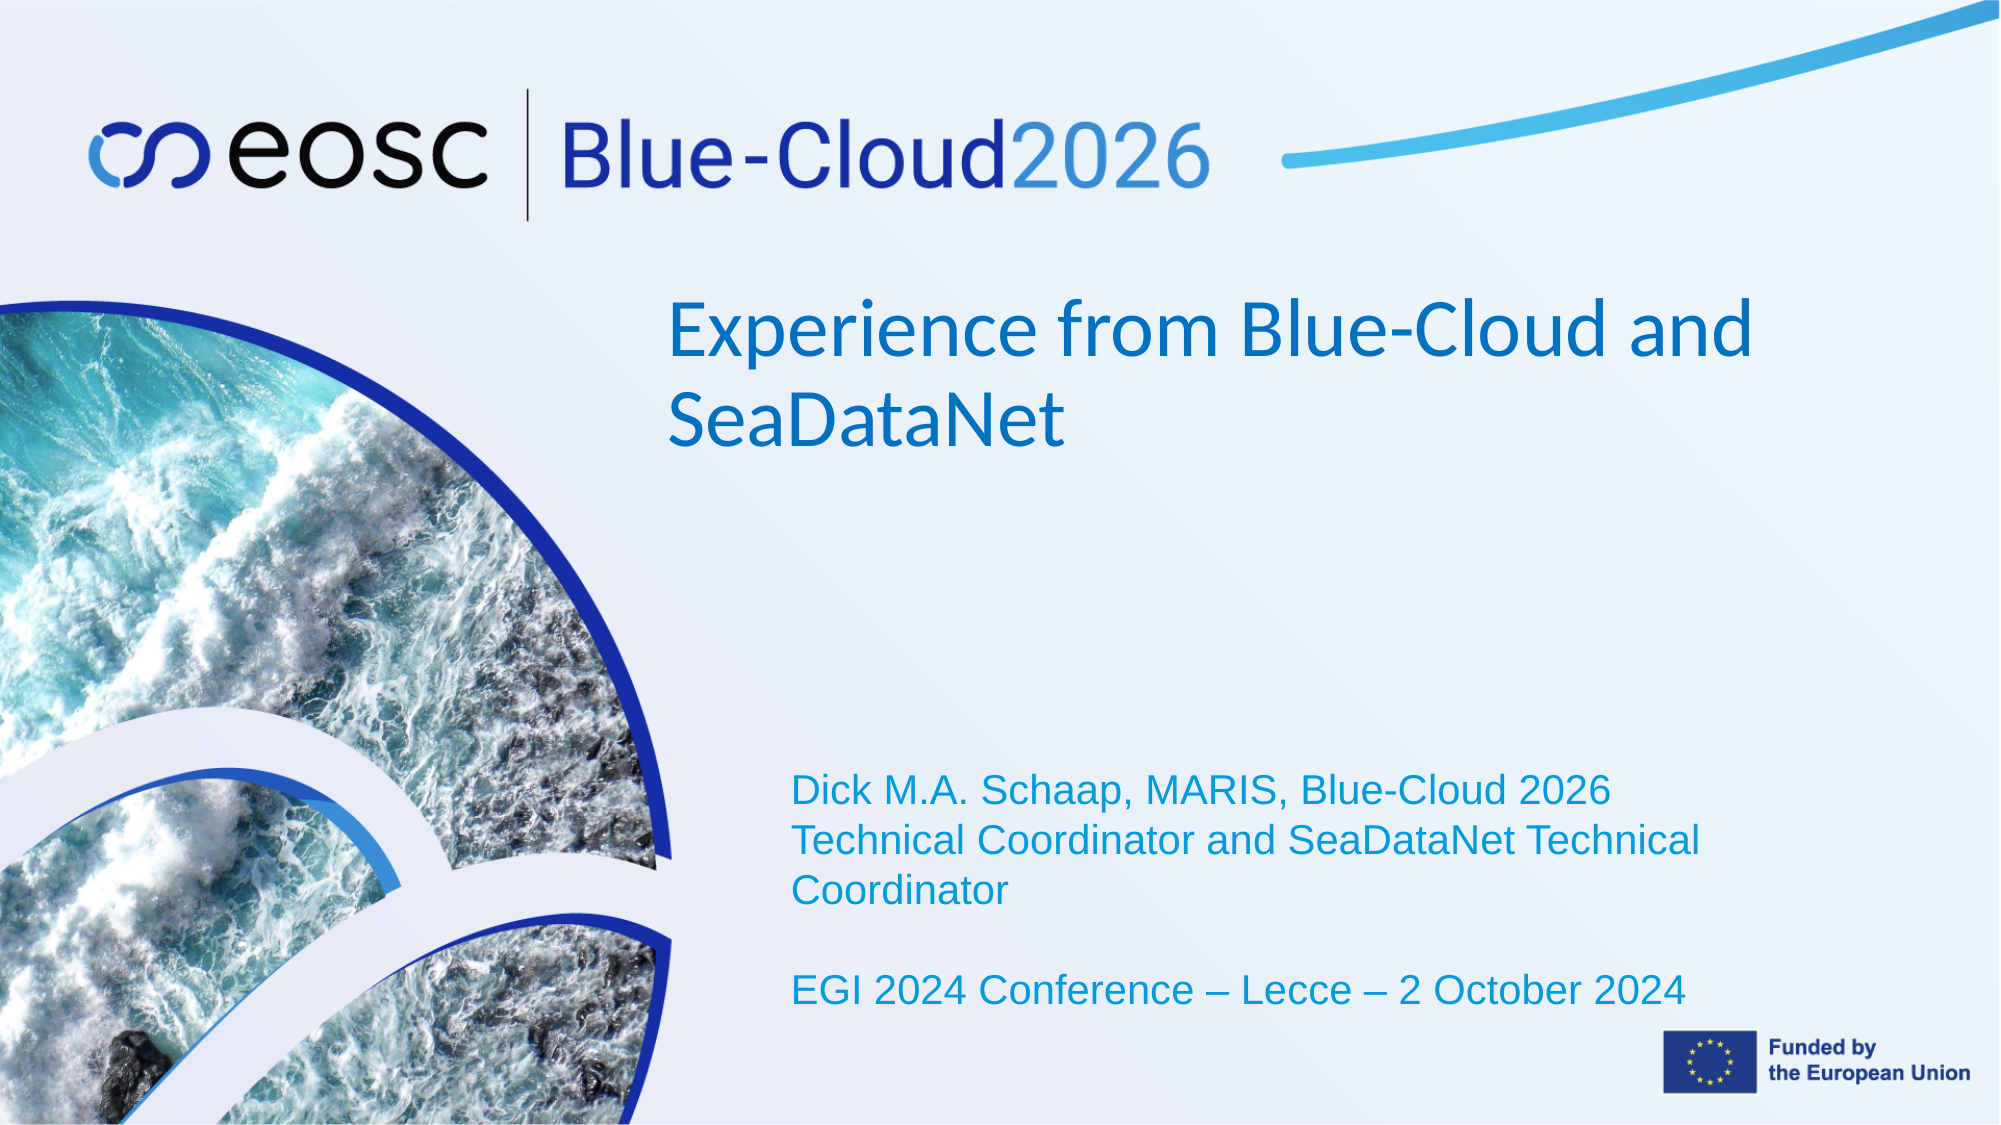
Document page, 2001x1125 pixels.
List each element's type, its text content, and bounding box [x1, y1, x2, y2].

title Experience from Blue-Cloud and SeaDataNet [652, 277, 1962, 712]
picture [0, 0, 2000, 1125]
subtitle Dick M.A. Schaap, MARIS, Blue-Cloud 2026 Technical Coordinator and SeaDataNet Technical Coordinator EGI 2024 Conference – Lecce – 2 October 2024 [776, 755, 1740, 996]
